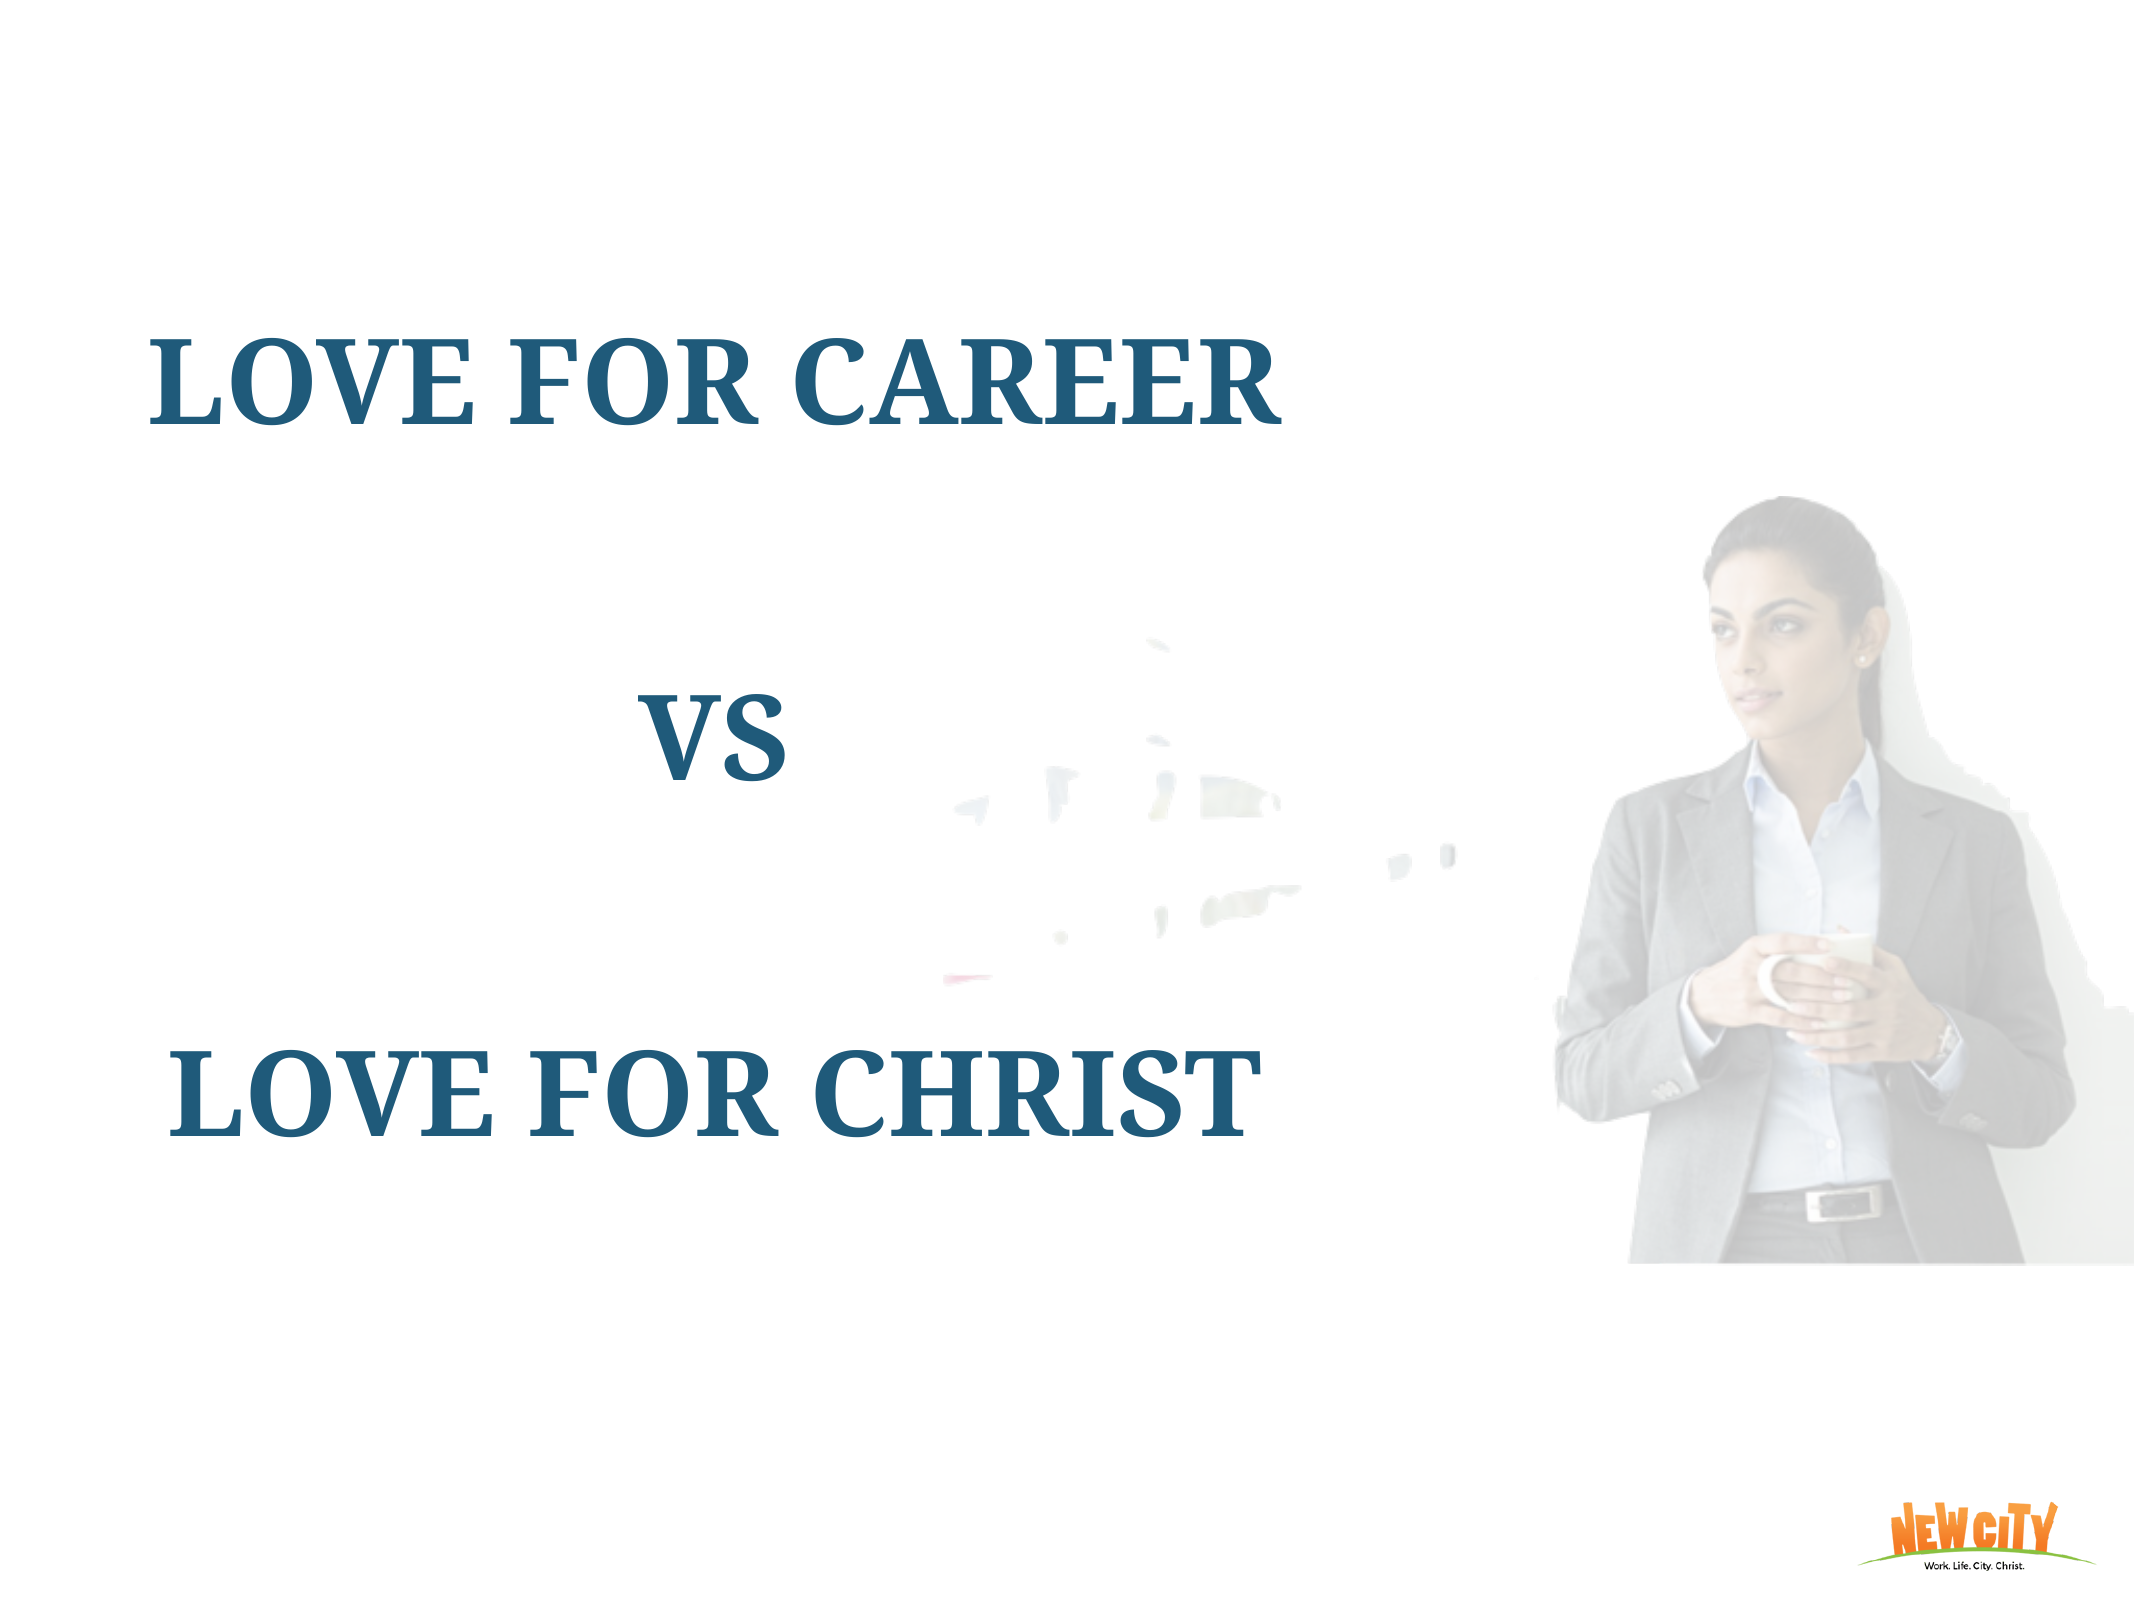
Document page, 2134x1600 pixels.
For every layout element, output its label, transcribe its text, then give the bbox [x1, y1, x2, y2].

picture [943, 496, 2134, 1266]
text_box LOVE FOR CAREER VS LOVE FOR CHRIST [33, 261, 1397, 1169]
picture [1853, 1492, 2102, 1576]
